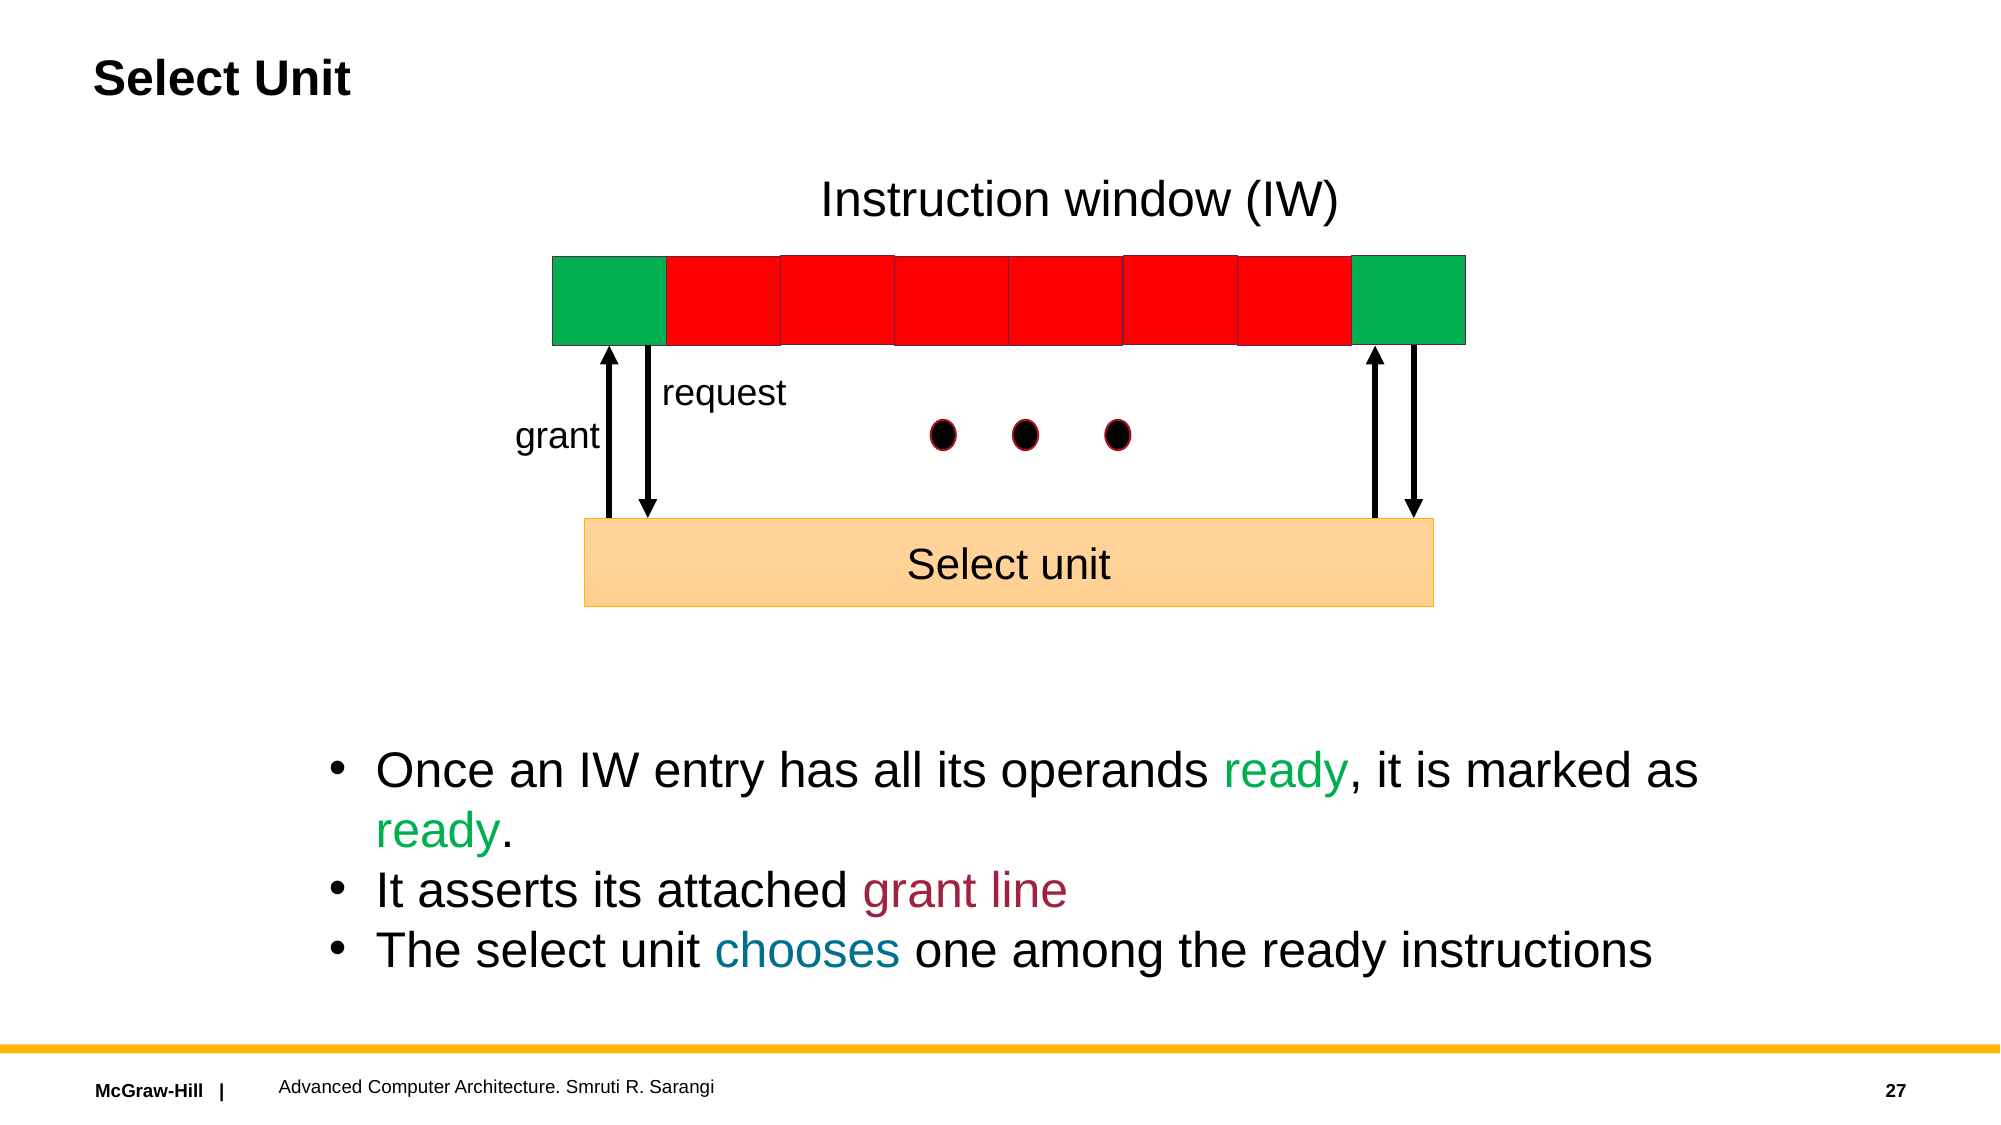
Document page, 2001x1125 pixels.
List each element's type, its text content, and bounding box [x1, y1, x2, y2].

text_box [1011, 418, 1040, 452]
text_box grant [500, 403, 609, 464]
text_box Select unit [584, 518, 1434, 607]
text_box Once an IW entry has all its operands ready, it is marked as ready. It asserts its attached grant line The select unit chooses one among the ready instructions [315, 729, 1713, 1045]
text_box [1123, 255, 1238, 345]
text_box [894, 256, 1008, 346]
text_box [929, 418, 957, 452]
title Select Unit [78, 45, 1578, 180]
text_box [1008, 256, 1123, 346]
text_box [780, 255, 895, 345]
slide_number 27 [1711, 1071, 1922, 1109]
text_box [1351, 255, 1466, 345]
text_box [666, 256, 781, 346]
text_box [1104, 418, 1132, 452]
text_box grant [610, 403, 616, 464]
footer Advanced Computer Architecture. Smruti R. Sarangi [263, 1067, 1464, 1105]
text_box request [648, 360, 802, 420]
text_box [1237, 256, 1352, 346]
text_box Instruction window (IW) [805, 158, 1355, 234]
text_box [552, 256, 666, 346]
